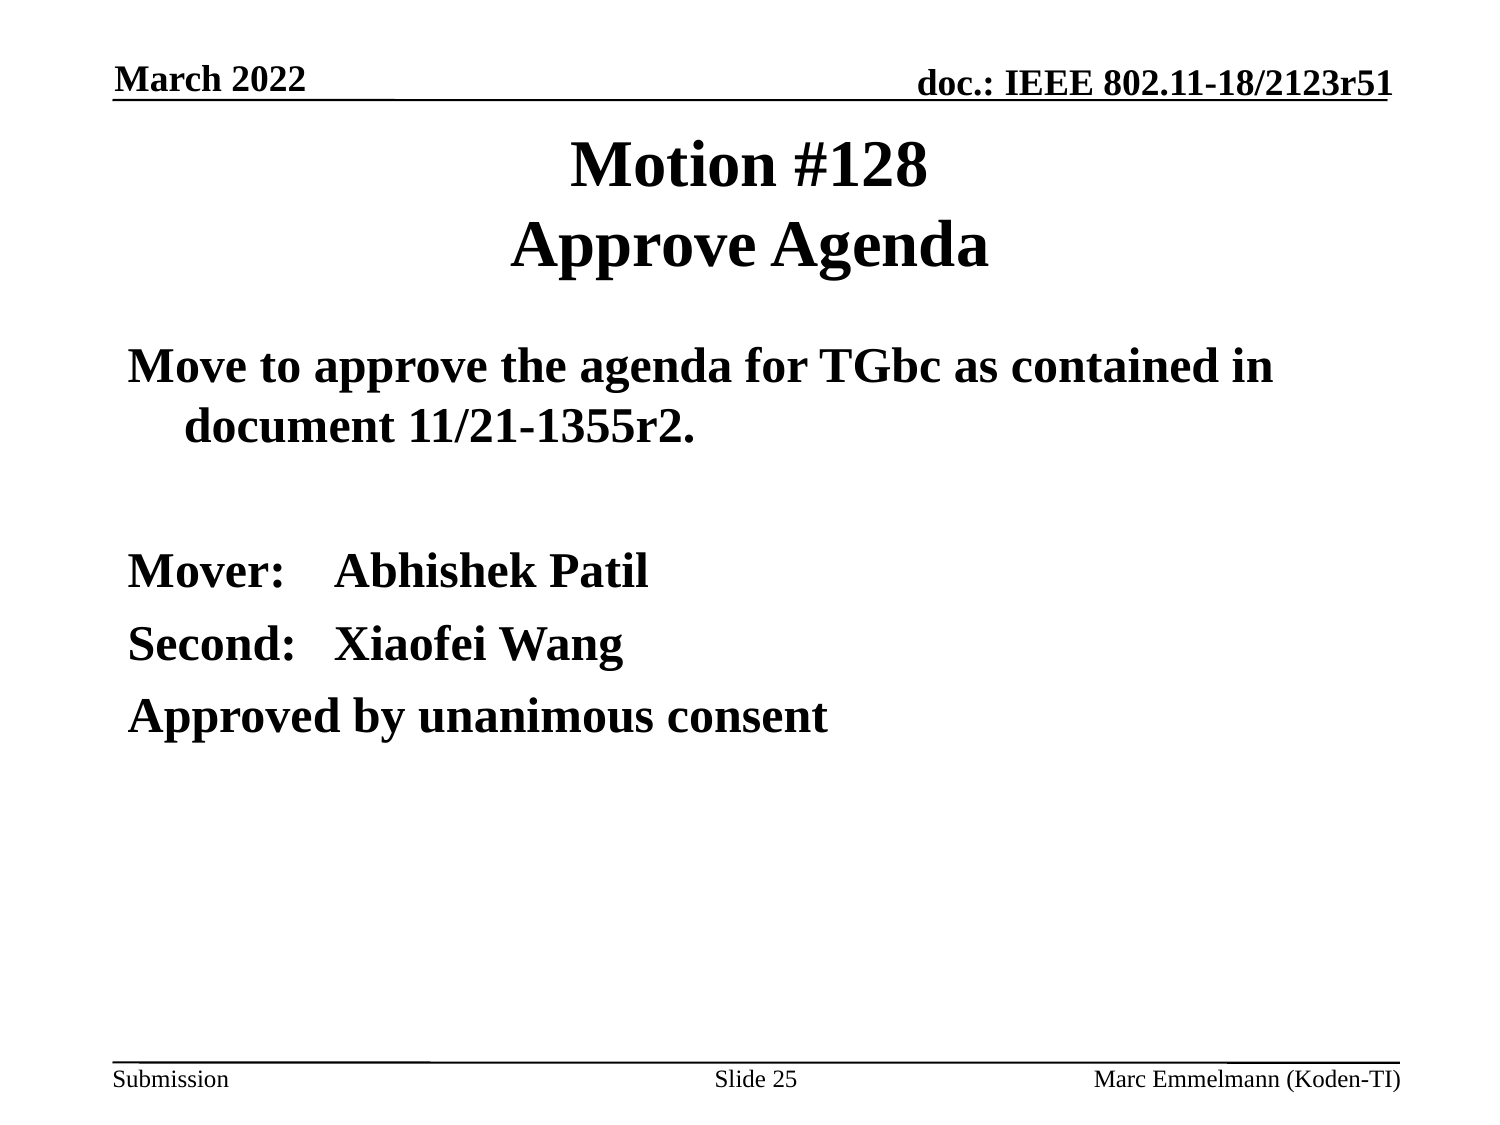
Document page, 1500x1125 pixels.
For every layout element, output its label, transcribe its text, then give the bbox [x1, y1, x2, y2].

title Motion #128 Approve Agenda [112, 112, 1388, 288]
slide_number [114, 54, 423, 100]
footer Marc Emmelmann (Koden-TI) [878, 1061, 1402, 1093]
list Move to approve the agenda for TGbc as contained in document 11/21-1355r2. Mover: Abhishek Patil Second: Xiaofei Wang Approved by unanimous consent [112, 324, 1388, 1000]
slide_number Slide 25 [712, 1061, 800, 1123]
